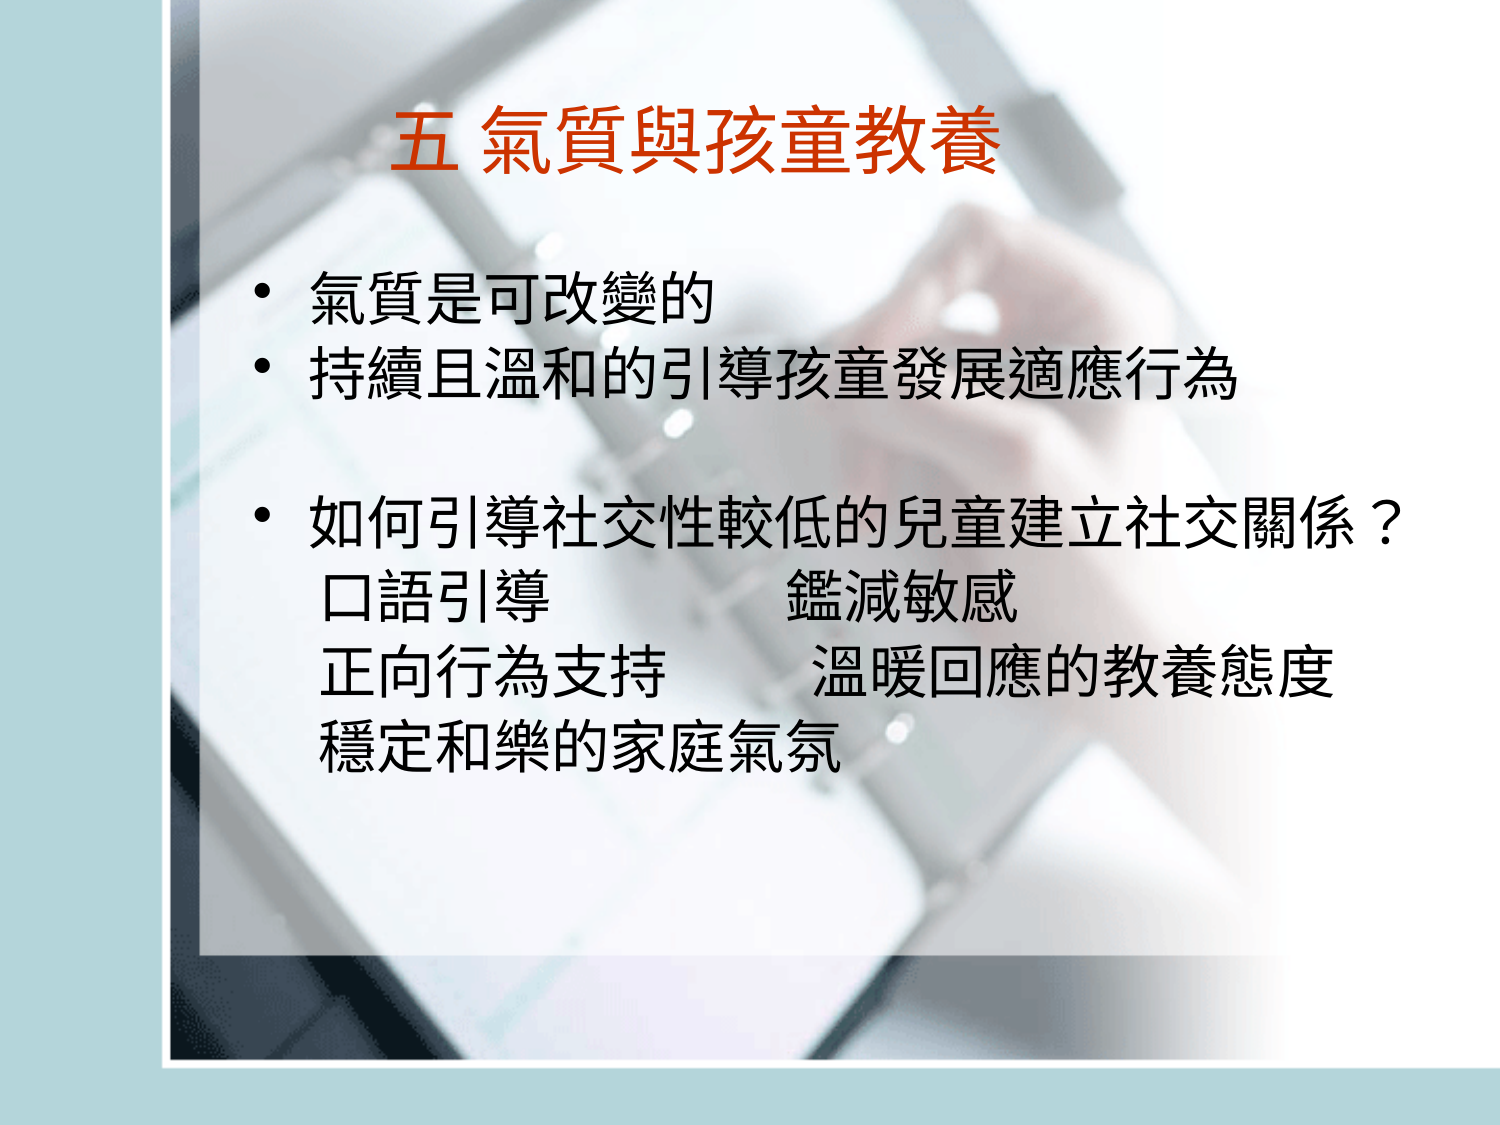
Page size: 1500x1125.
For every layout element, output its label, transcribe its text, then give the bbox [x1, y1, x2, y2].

list 氣質是可改變的 持續且溫和的引導孩童發展適應行為 如何引導社交性較低的兒童建立社交關係？ 口語引導 鑑減敏感 正向行為支持 溫暖回應的教養態度 穩定和樂的家庭氣氛 [237, 262, 1438, 1006]
title 五 氣質與孩童教養 [371, 44, 1438, 233]
picture [0, 0, 1500, 1125]
